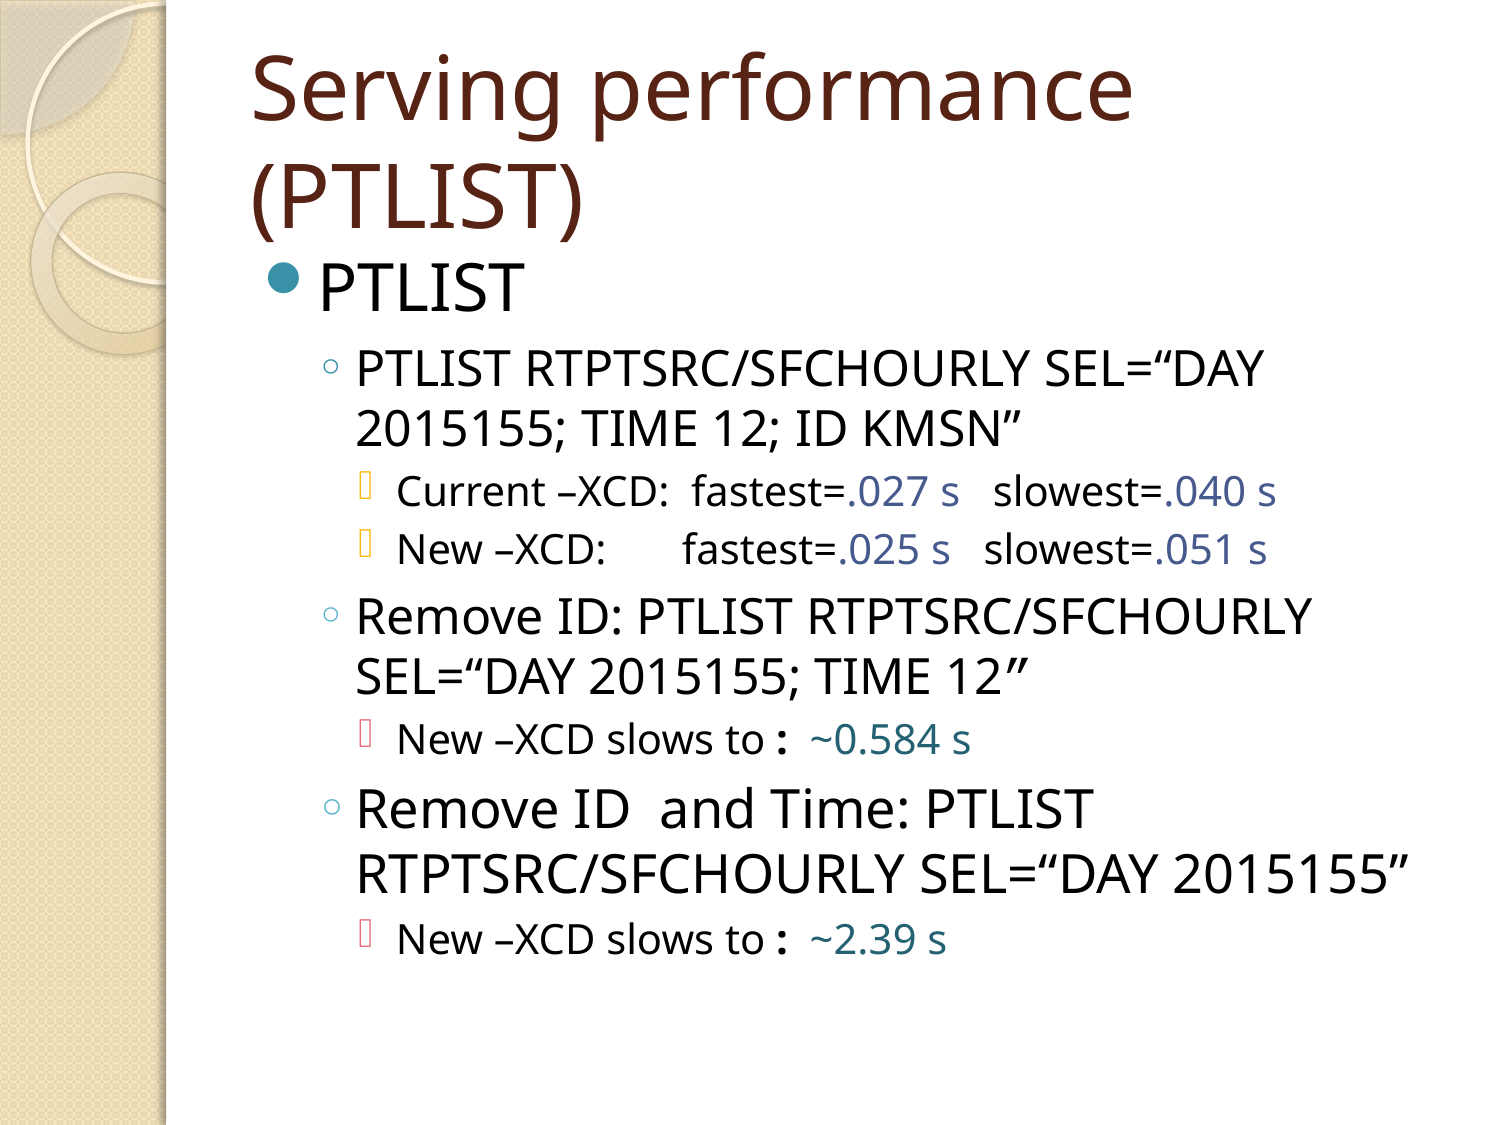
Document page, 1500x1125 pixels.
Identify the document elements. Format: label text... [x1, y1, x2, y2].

title Serving performance (PTLIST) [235, 45, 1466, 233]
list PTLIST PTLIST RTPTSRC/SFCHOURLY SEL=“DAY 2015155; TIME 12; ID KMSN” Current –XCD: fastest=.027 s slowest=.040 s New –XCD: fastest=.025 s slowest=.051 s Remove ID: PTLIST RTPTSRC/SFCHOURLY SEL=“DAY 2015155; TIME 12” New –XCD slows to : ~0.584 s Remove ID and Time: PTLIST RTPTSRC/SFCHOURLY SEL=“DAY 2015155” New –XCD slows to : ~2.39 s [235, 237, 1466, 1025]
